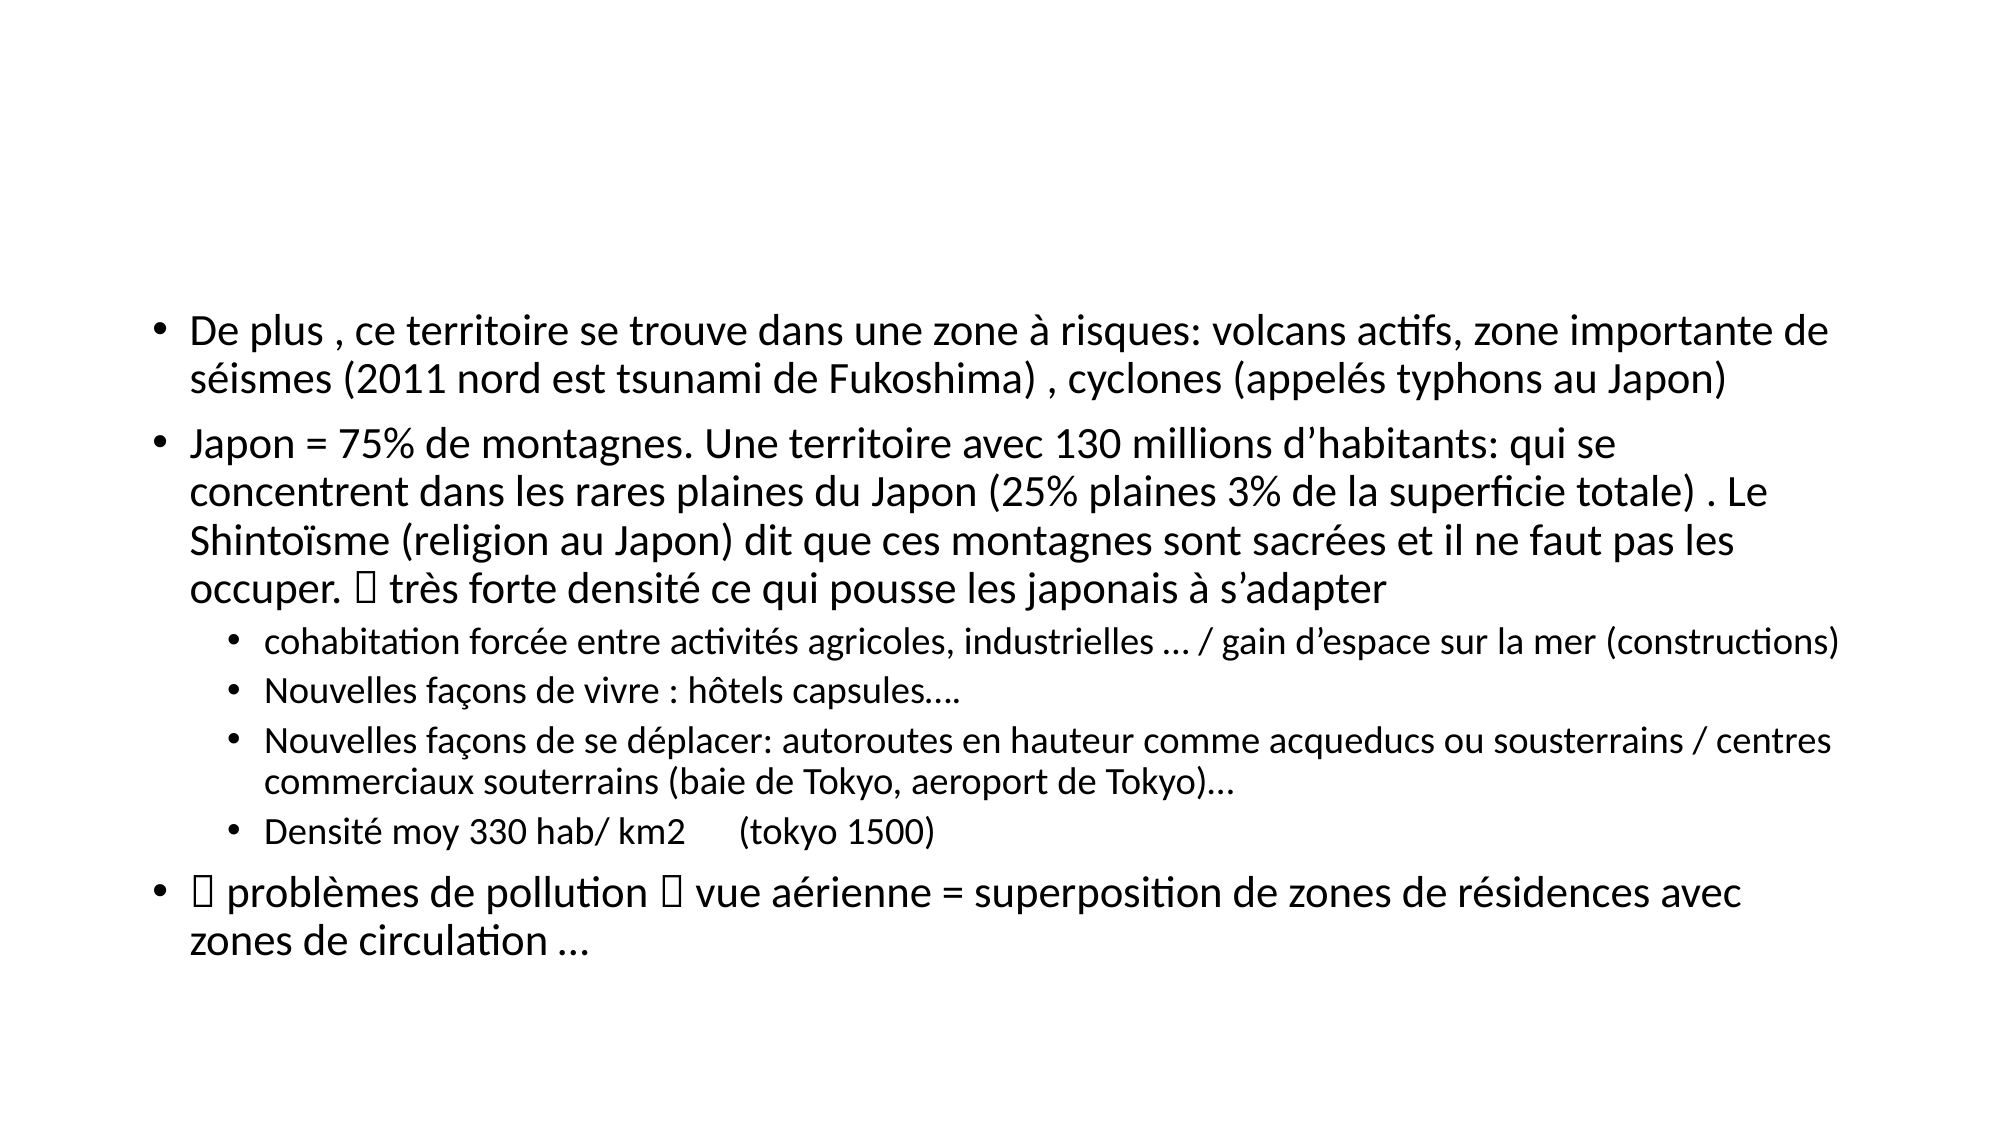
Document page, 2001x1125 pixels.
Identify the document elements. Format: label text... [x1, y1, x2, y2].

list De plus , ce territoire se trouve dans une zone à risques: volcans actifs, zone importante de séismes (2011 nord est tsunami de Fukoshima) , cyclones (appelés typhons au Japon) Japon = 75% de montagnes. Une territoire avec 130 millions d’habitants: qui se concentrent dans les rares plaines du Japon (25% plaines 3% de la superficie totale) . Le Shintoïsme (religion au Japon) dit que ces montagnes sont sacrées et il ne faut pas les occuper.  très forte densité ce qui pousse les japonais à s’adapter cohabitation forcée entre activités agricoles, industrielles … / gain d’espace sur la mer (constructions) Nouvelles façons de vivre : hôtels capsules…. Nouvelles façons de se déplacer: autoroutes en hauteur comme acqueducs ou sousterrains / centres commerciaux souterrains (baie de Tokyo, aeroport de Tokyo)… Densité moy 330 hab/ km2 (tokyo 1500)  problèmes de pollution  vue aérienne = superposition de zones de résidences avec zones de circulation … [137, 299, 1863, 1014]
